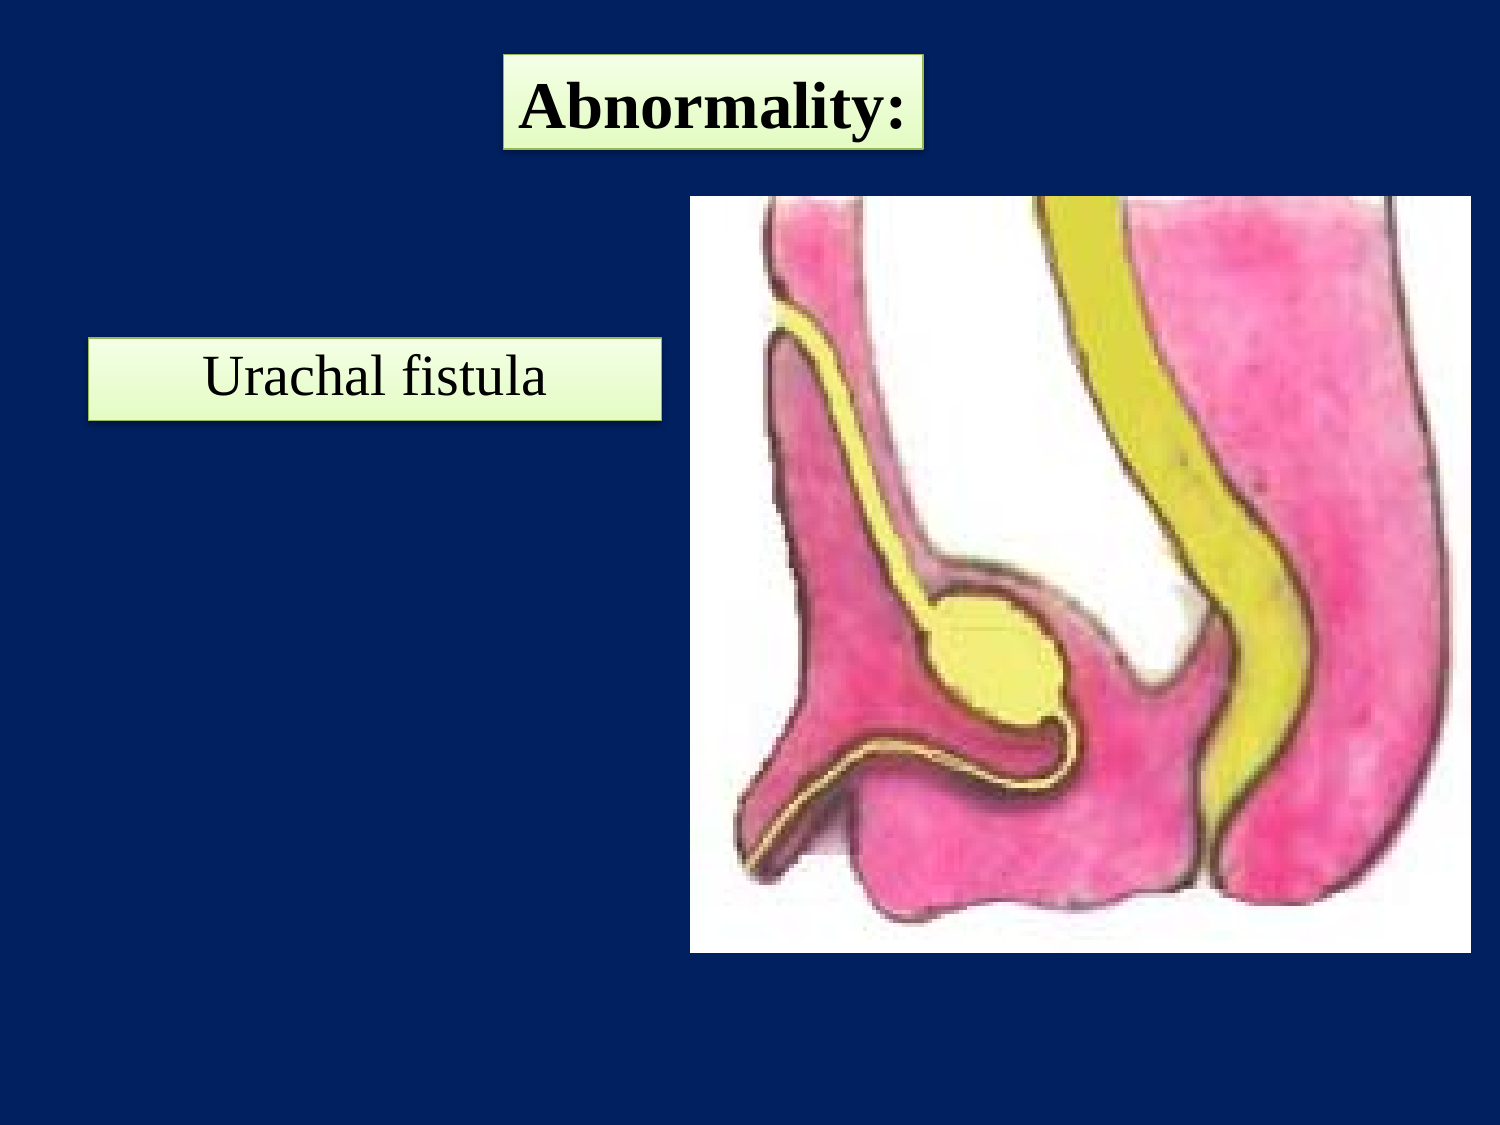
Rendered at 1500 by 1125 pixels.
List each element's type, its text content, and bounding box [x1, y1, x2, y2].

text_box Abnormality: [503, 54, 924, 150]
picture [690, 196, 1471, 953]
list Urachal fistula [88, 337, 662, 421]
